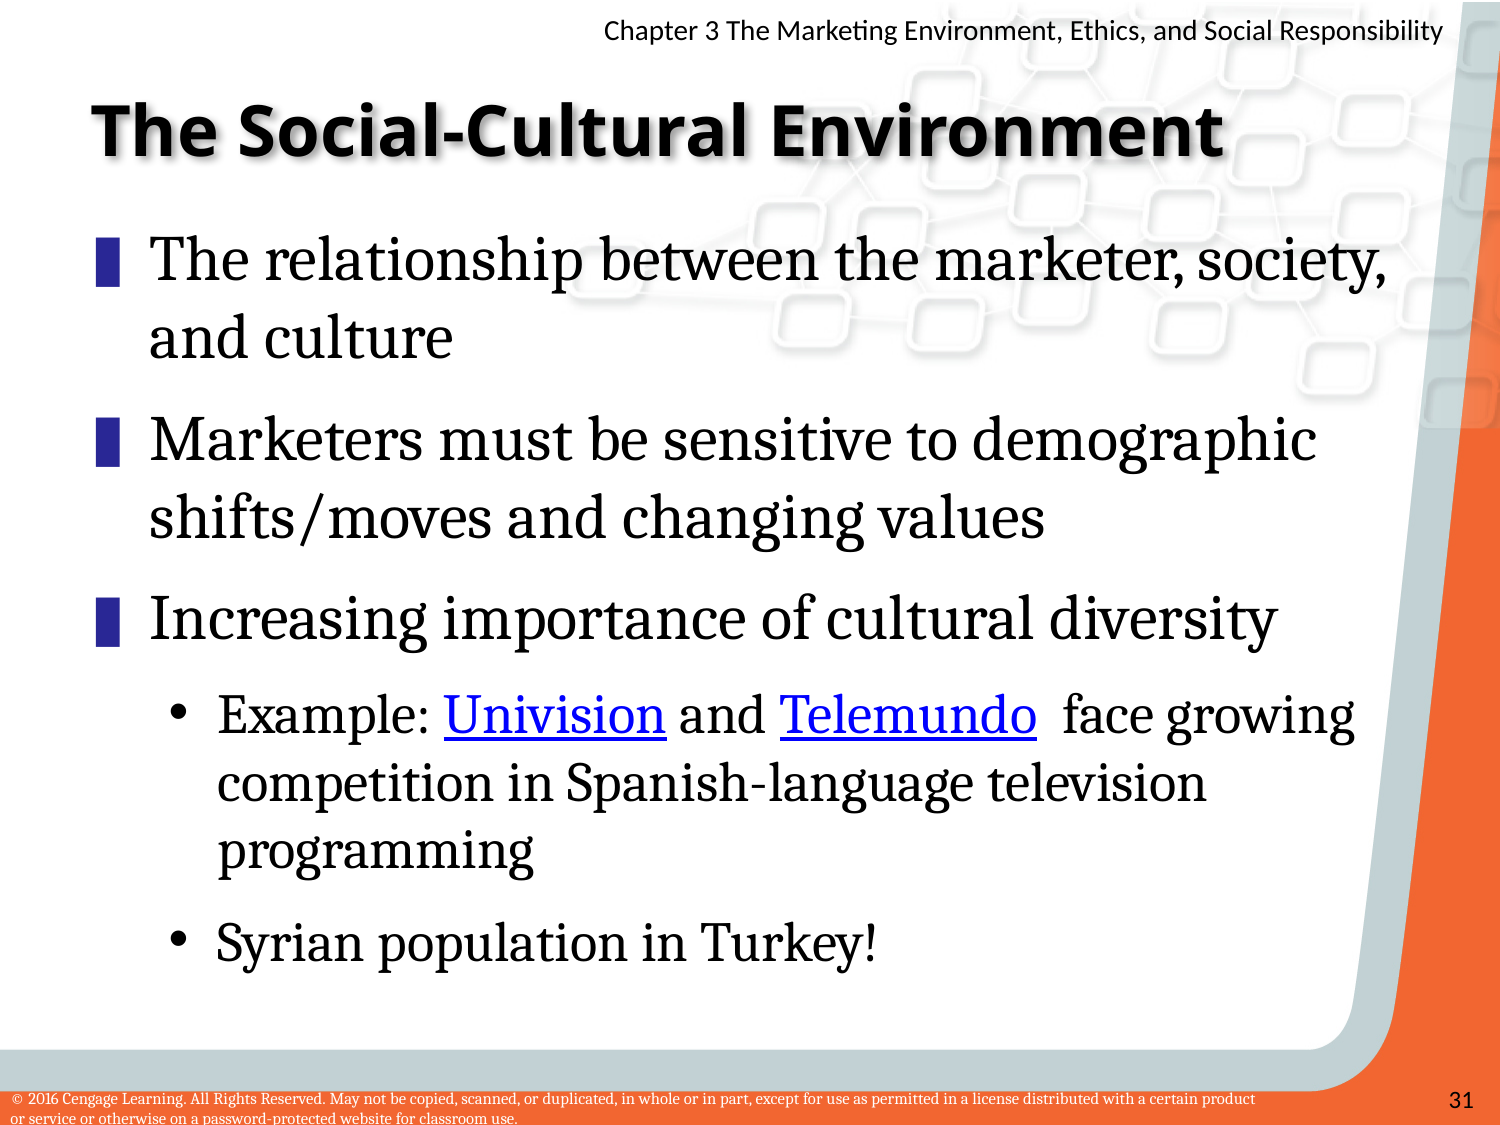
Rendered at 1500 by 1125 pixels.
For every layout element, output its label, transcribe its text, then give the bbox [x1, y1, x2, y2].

title The Social-Cultural Environment [75, 47, 1425, 208]
list The relationship between the marketer, society, and culture Marketers must be sensitive to demographic shifts/moves and changing values Increasing importance of cultural diversity Example: Univision and Telemundo face growing competition in Spanish-language television programming Syrian population in Turkey! [75, 208, 1425, 983]
picture [0, 2, 1500, 1125]
slide_number 31 [1139, 1068, 1490, 1125]
